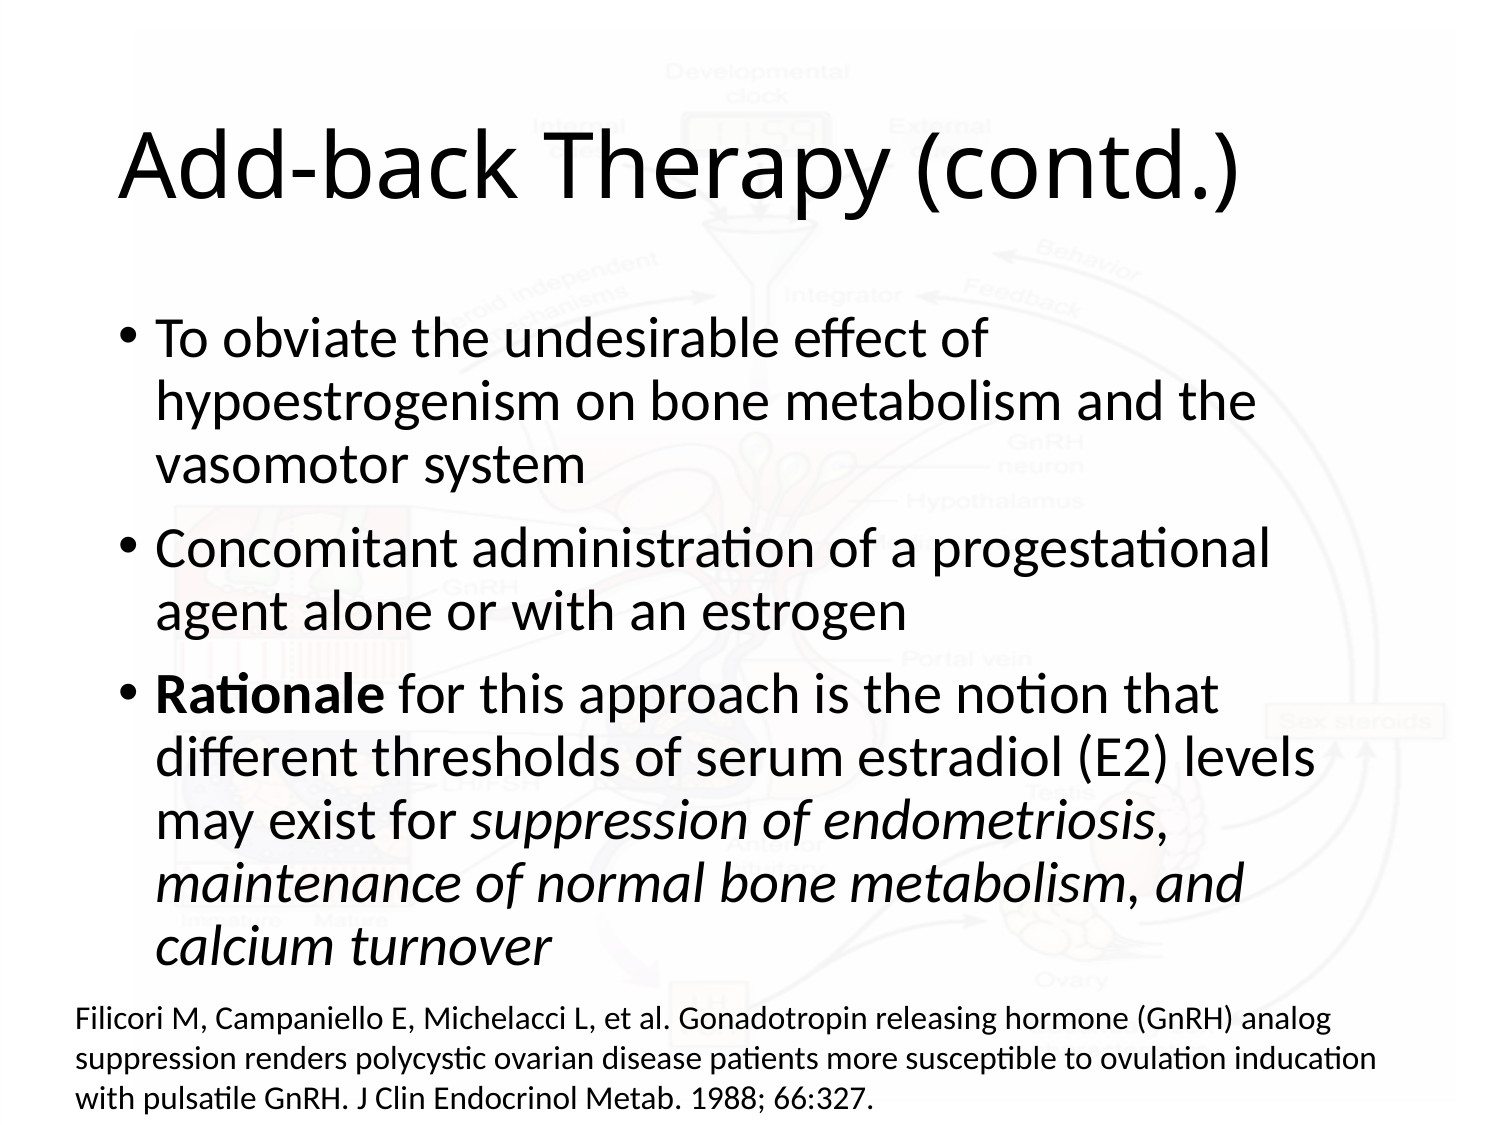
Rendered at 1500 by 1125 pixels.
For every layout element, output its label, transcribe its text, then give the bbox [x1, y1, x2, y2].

list To obviate the undesirable effect of hypoestrogenism on bone metabolism and the vasomotor system Concomitant administration of a progestational agent alone or with an estrogen Rationale for this approach is the notion that different thresholds of serum estradiol (E2) levels may exist for suppression of endometriosis, maintenance of normal bone metabolism, and calcium turnover [103, 299, 1397, 988]
title Add-back Therapy (contd.) [103, 59, 1397, 278]
text_box Filicori M, Campaniello E, Michelacci L, et al. Gonadotropin releasing hormone (GnRH) analog suppression renders polycystic ovarian disease patients more susceptible to ovulation inducation with pulsatile GnRH. J Clin Endocrinol Metab. 1988; 66:327. [60, 988, 1397, 1124]
